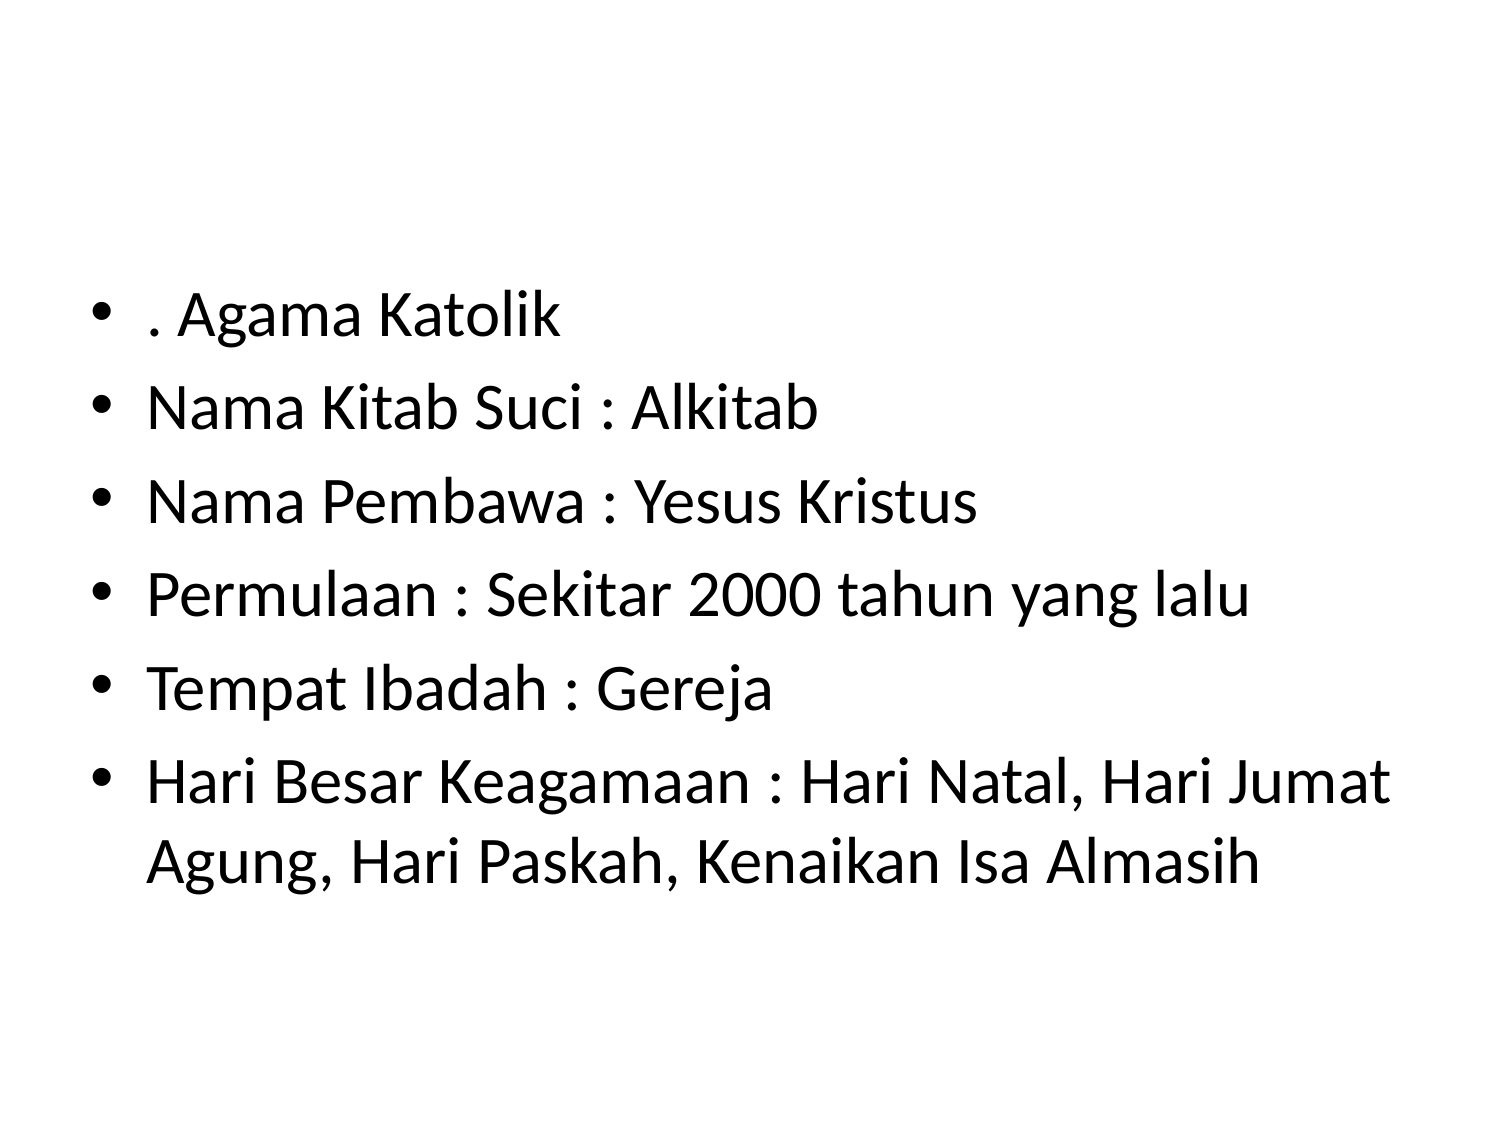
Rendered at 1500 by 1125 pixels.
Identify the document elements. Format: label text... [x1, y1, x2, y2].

list . Agama Katolik Nama Kitab Suci : Alkitab Nama Pembawa : Yesus Kristus Permulaan : Sekitar 2000 tahun yang lalu Tempat Ibadah : Gereja Hari Besar Keagamaan : Hari Natal, Hari Jumat Agung, Hari Paskah, Kenaikan Isa Almasih [75, 262, 1425, 1005]
